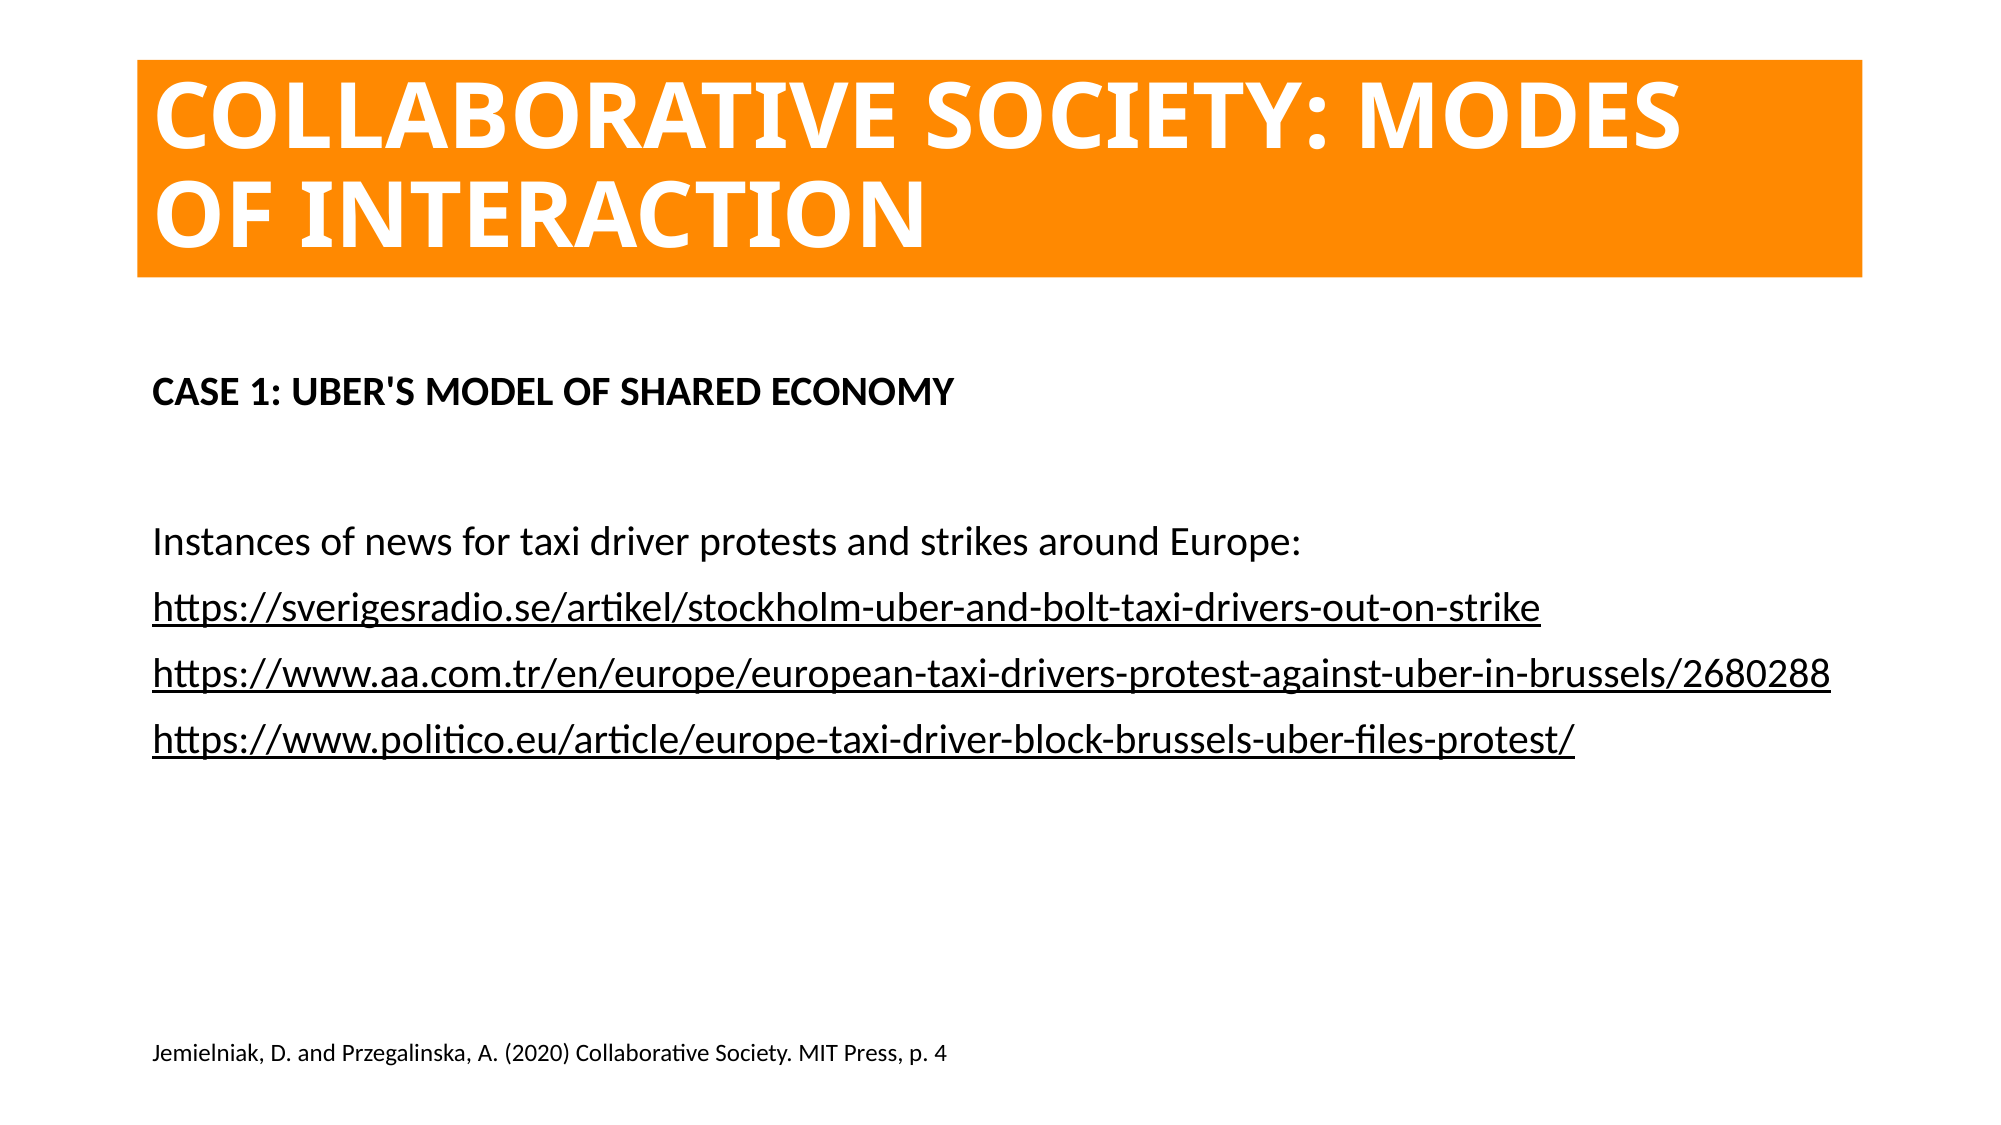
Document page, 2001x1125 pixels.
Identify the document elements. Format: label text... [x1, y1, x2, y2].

list CASE 1: UBER'S MODEL OF SHARED ECONOMY Instances of news for taxi driver protests and strikes around Europe: https://sverigesradio.se/artikel/stockholm-uber-and-bolt-taxi-drivers-out-on-strike https://www.aa.com.tr/en/europe/european-taxi-drivers-protest-against-uber-in-brussels/2680288 https://www.politico.eu/article/europe-taxi-driver-block-brussels-uber-files-protest/ [137, 299, 1863, 1014]
text_box Jemielniak, D. and Przegalinska, A. (2020) Collaborative Society. MIT Press, p. 4 ​ [137, 1028, 1895, 1104]
title COLLABORATIVE SOCIETY: MODES OF INTERACTION [137, 59, 1863, 278]
